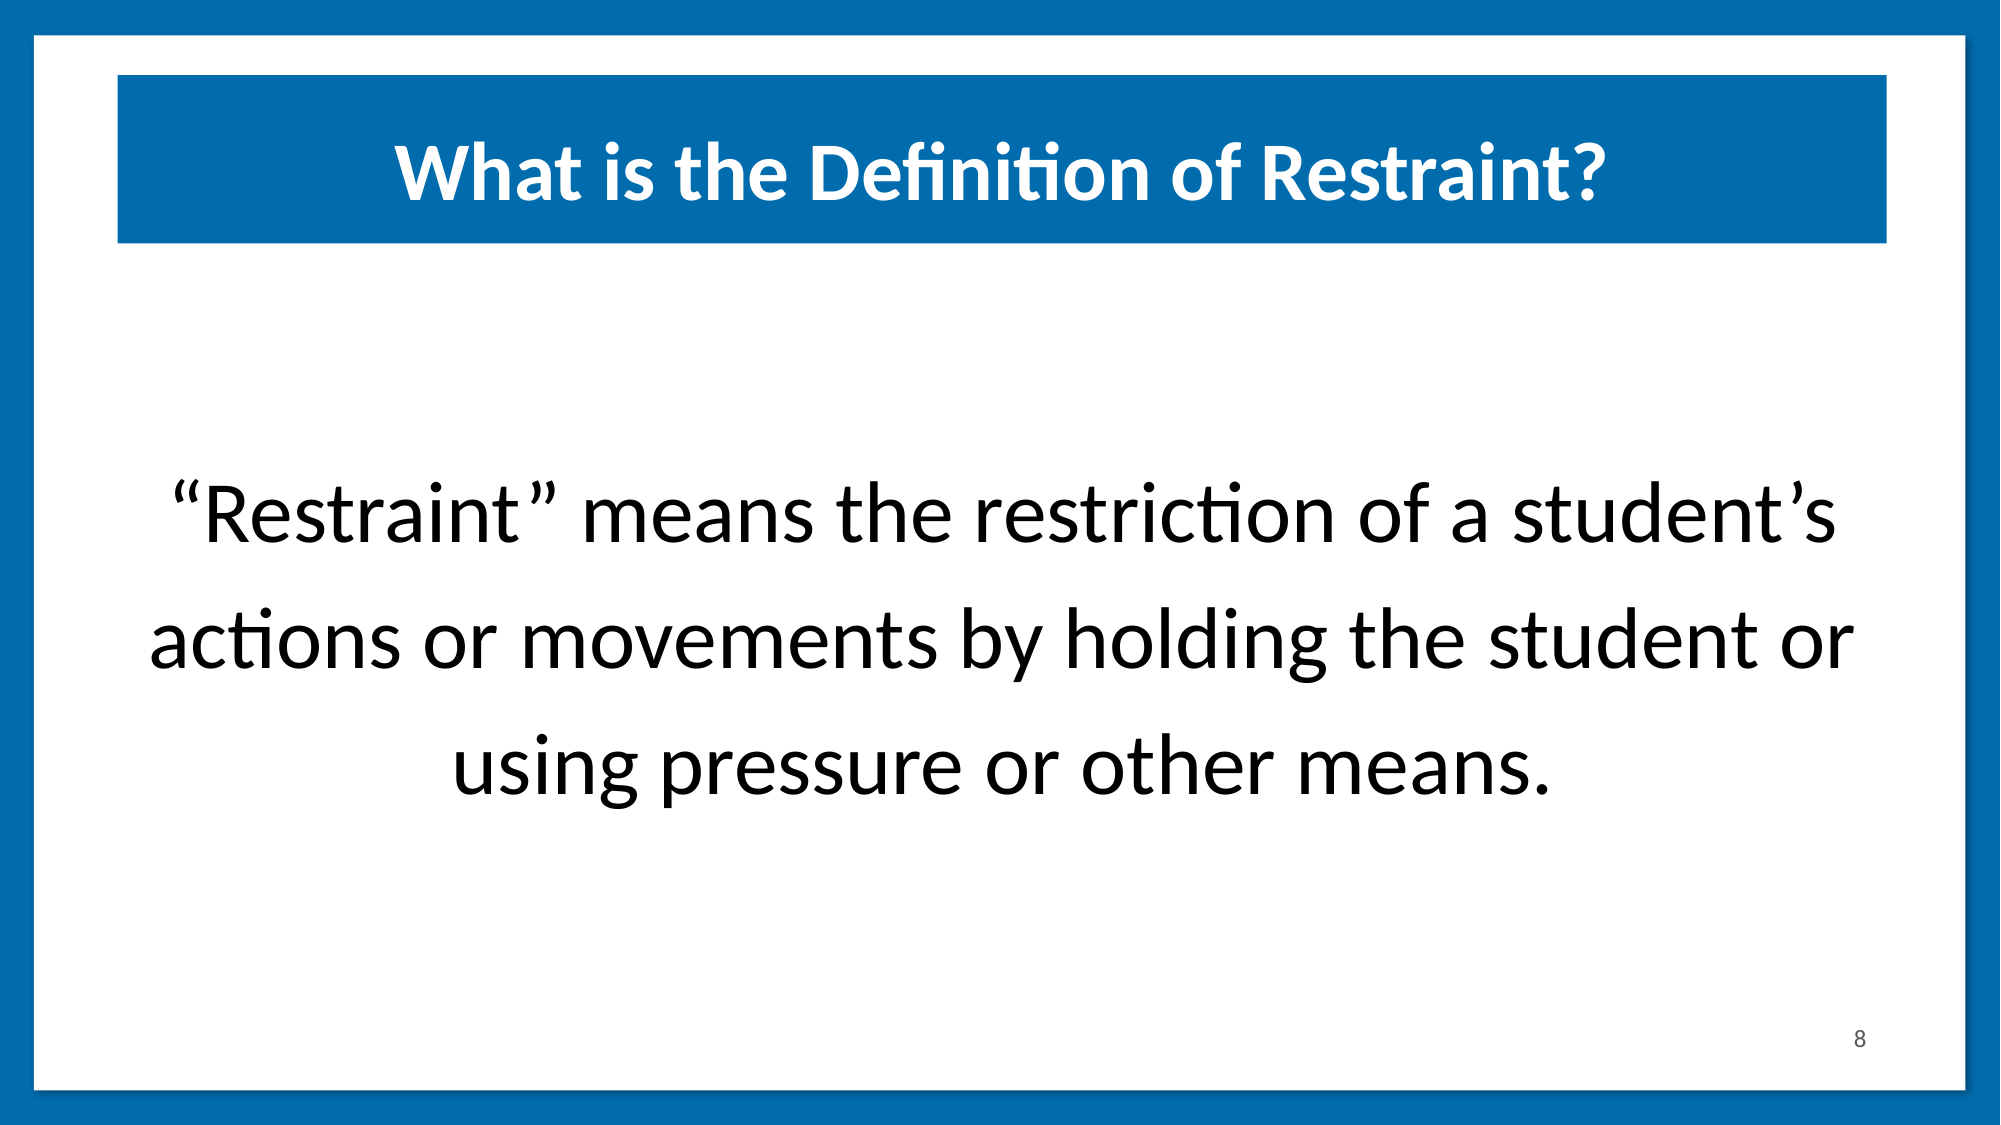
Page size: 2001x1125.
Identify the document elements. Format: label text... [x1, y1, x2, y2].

text_box “Restraint” means the restriction of a student’s actions or movements by holding the student or using pressure or other means. [46, 413, 1960, 1118]
title What is the Definition of Restraint? [117, 75, 1887, 244]
